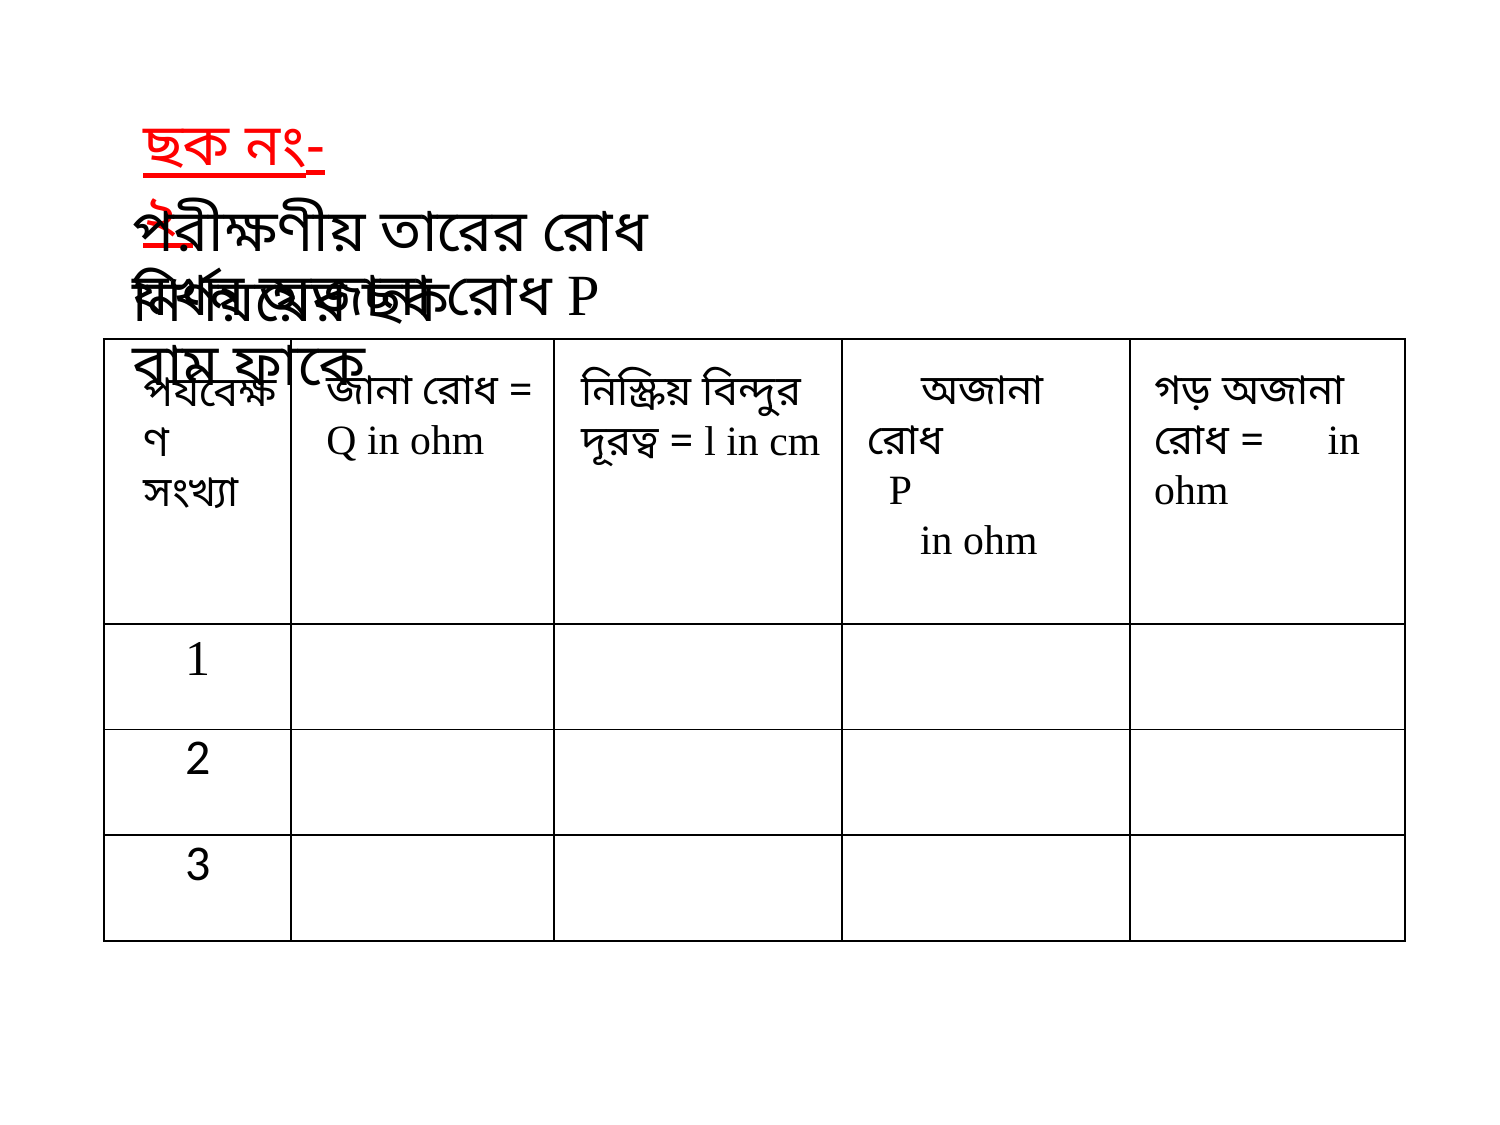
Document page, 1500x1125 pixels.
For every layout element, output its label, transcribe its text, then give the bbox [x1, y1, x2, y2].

text_box যখন অজানা রোধ P বাম ফাকে [117, 249, 706, 338]
table_cell [292, 625, 553, 729]
text_box জানা রোধ = Q in ohm [311, 355, 552, 471]
table_header [555, 340, 841, 623]
text_box পরীক্ষণীয় তারের রোধ নির্ণয়য়ের ছক [117, 185, 806, 338]
text_box নিস্ক্রিয় বিন্দুর দূরত্ব = l in cm [566, 356, 853, 472]
text_box পর্যবেক্ষণ সংখ্যা [128, 357, 307, 523]
table_cell [555, 730, 841, 834]
text_box ছক নং- ২ [128, 99, 368, 185]
table_header [843, 340, 1129, 623]
table_cell [1131, 625, 1404, 729]
table_cell [1131, 836, 1404, 940]
table_cell 3 [105, 836, 290, 940]
table_cell [292, 730, 553, 834]
table_cell [843, 836, 1129, 940]
table_header [1131, 340, 1404, 623]
table_cell [555, 625, 841, 729]
table_cell [1131, 730, 1404, 834]
table_header [105, 340, 290, 623]
table_cell 2 [105, 730, 290, 834]
table_header [292, 340, 553, 623]
table_cell [843, 730, 1129, 834]
table_cell 1 [105, 625, 290, 729]
table_cell [555, 836, 841, 940]
table_cell [843, 625, 1129, 729]
text_box গড় অজানা রোধ = in ohm [1139, 355, 1380, 521]
table_cell [292, 836, 553, 940]
